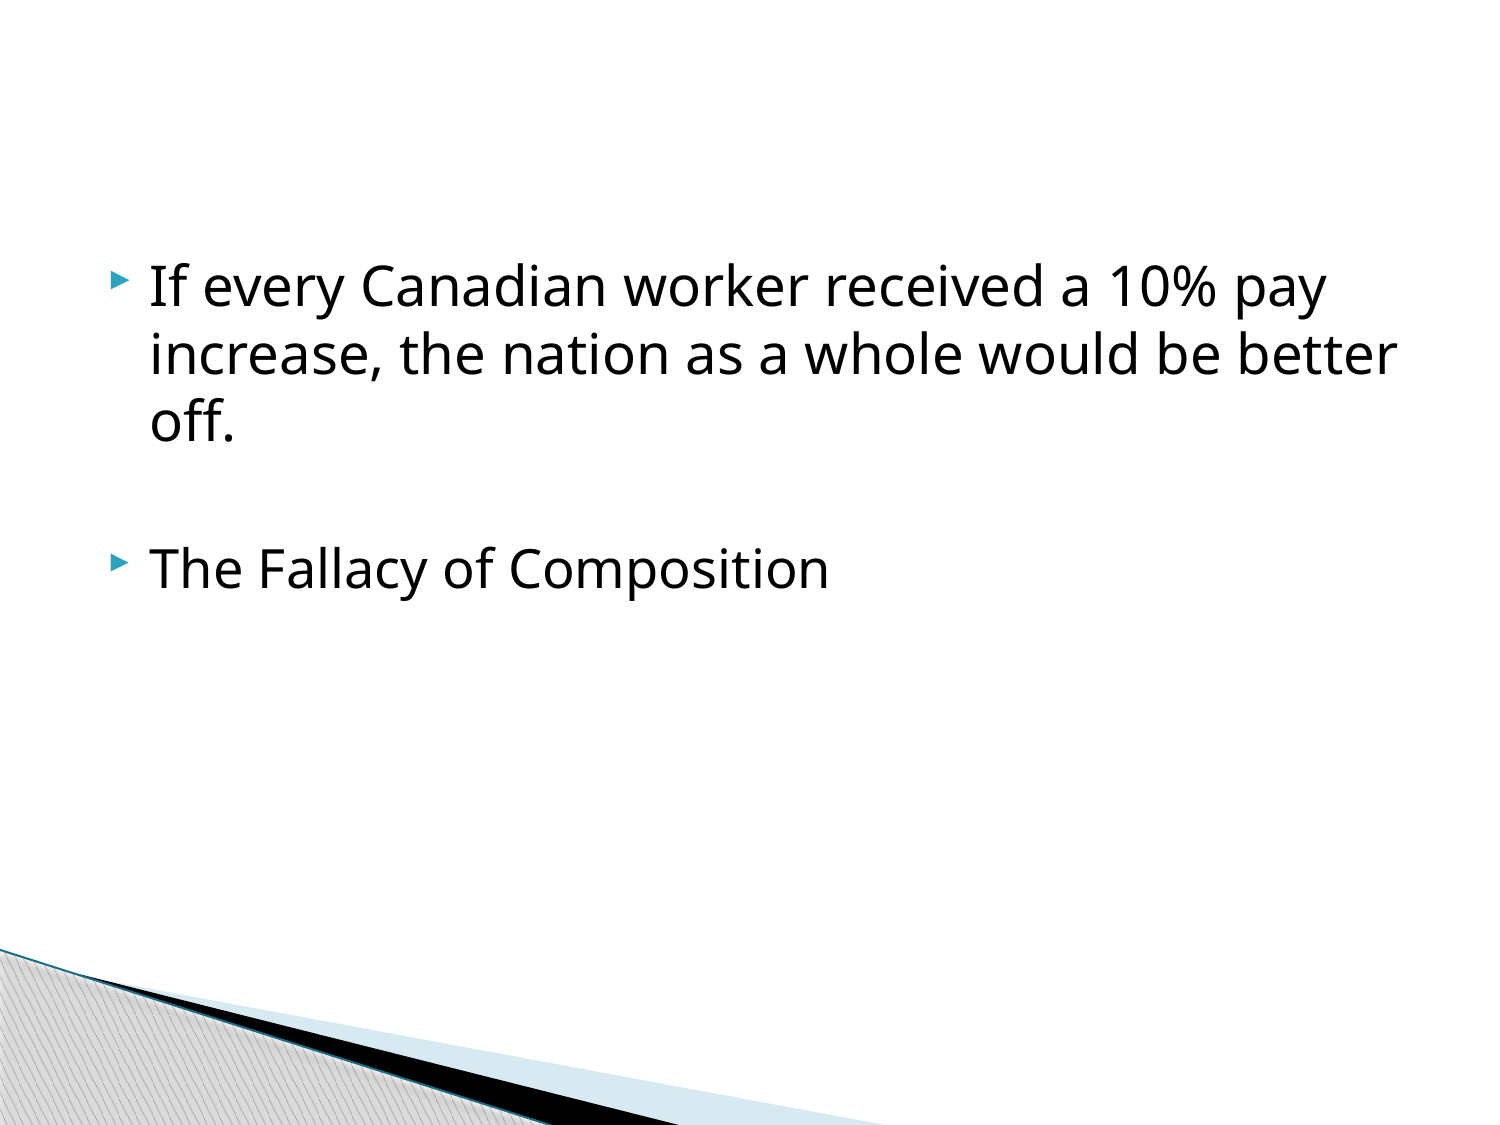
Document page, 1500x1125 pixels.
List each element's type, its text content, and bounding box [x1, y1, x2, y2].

list If every Canadian worker received a 10% pay increase, the nation as a whole would be better off. The Fallacy of Composition [75, 243, 1425, 986]
